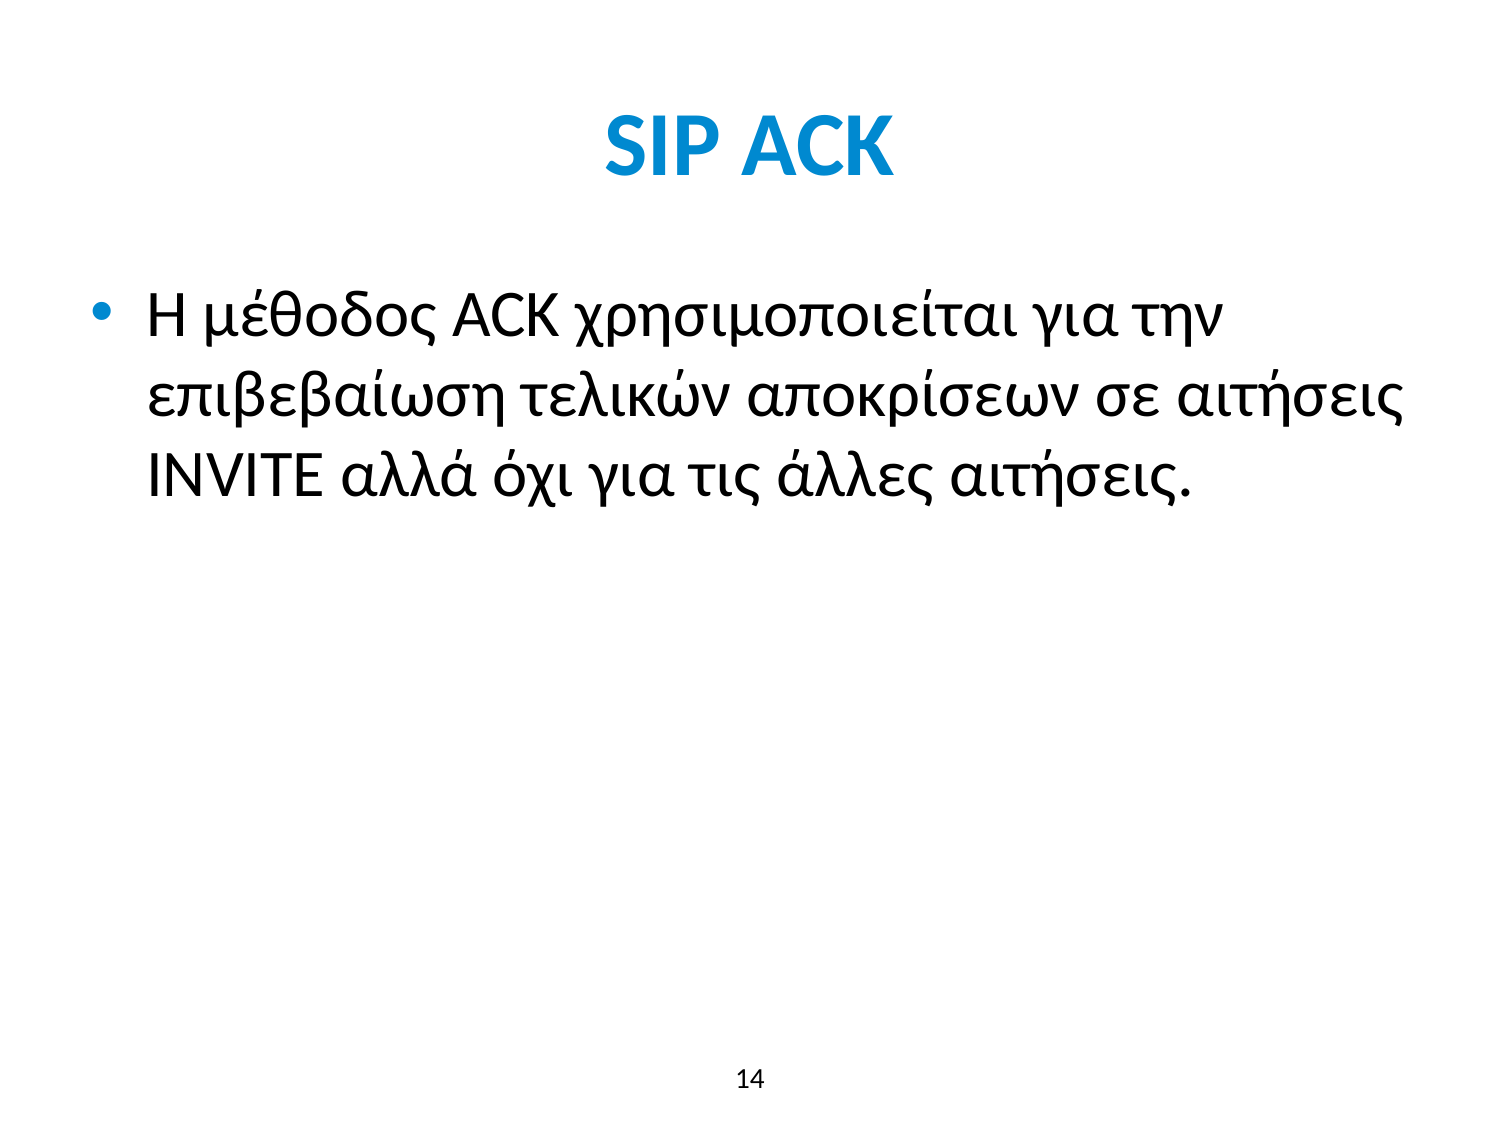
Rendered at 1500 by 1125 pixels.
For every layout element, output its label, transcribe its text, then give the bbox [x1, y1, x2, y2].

title SIP ACK [74, 44, 1426, 233]
list Η μέθοδος ACK χρησιμοποιείται για την επιβεβαίωση τελικών αποκρίσεων σε αιτήσεις INVITE αλλά όχι για τις άλλες αιτήσεις. [74, 262, 1426, 1006]
slide_number 14 [17, 1046, 1483, 1107]
